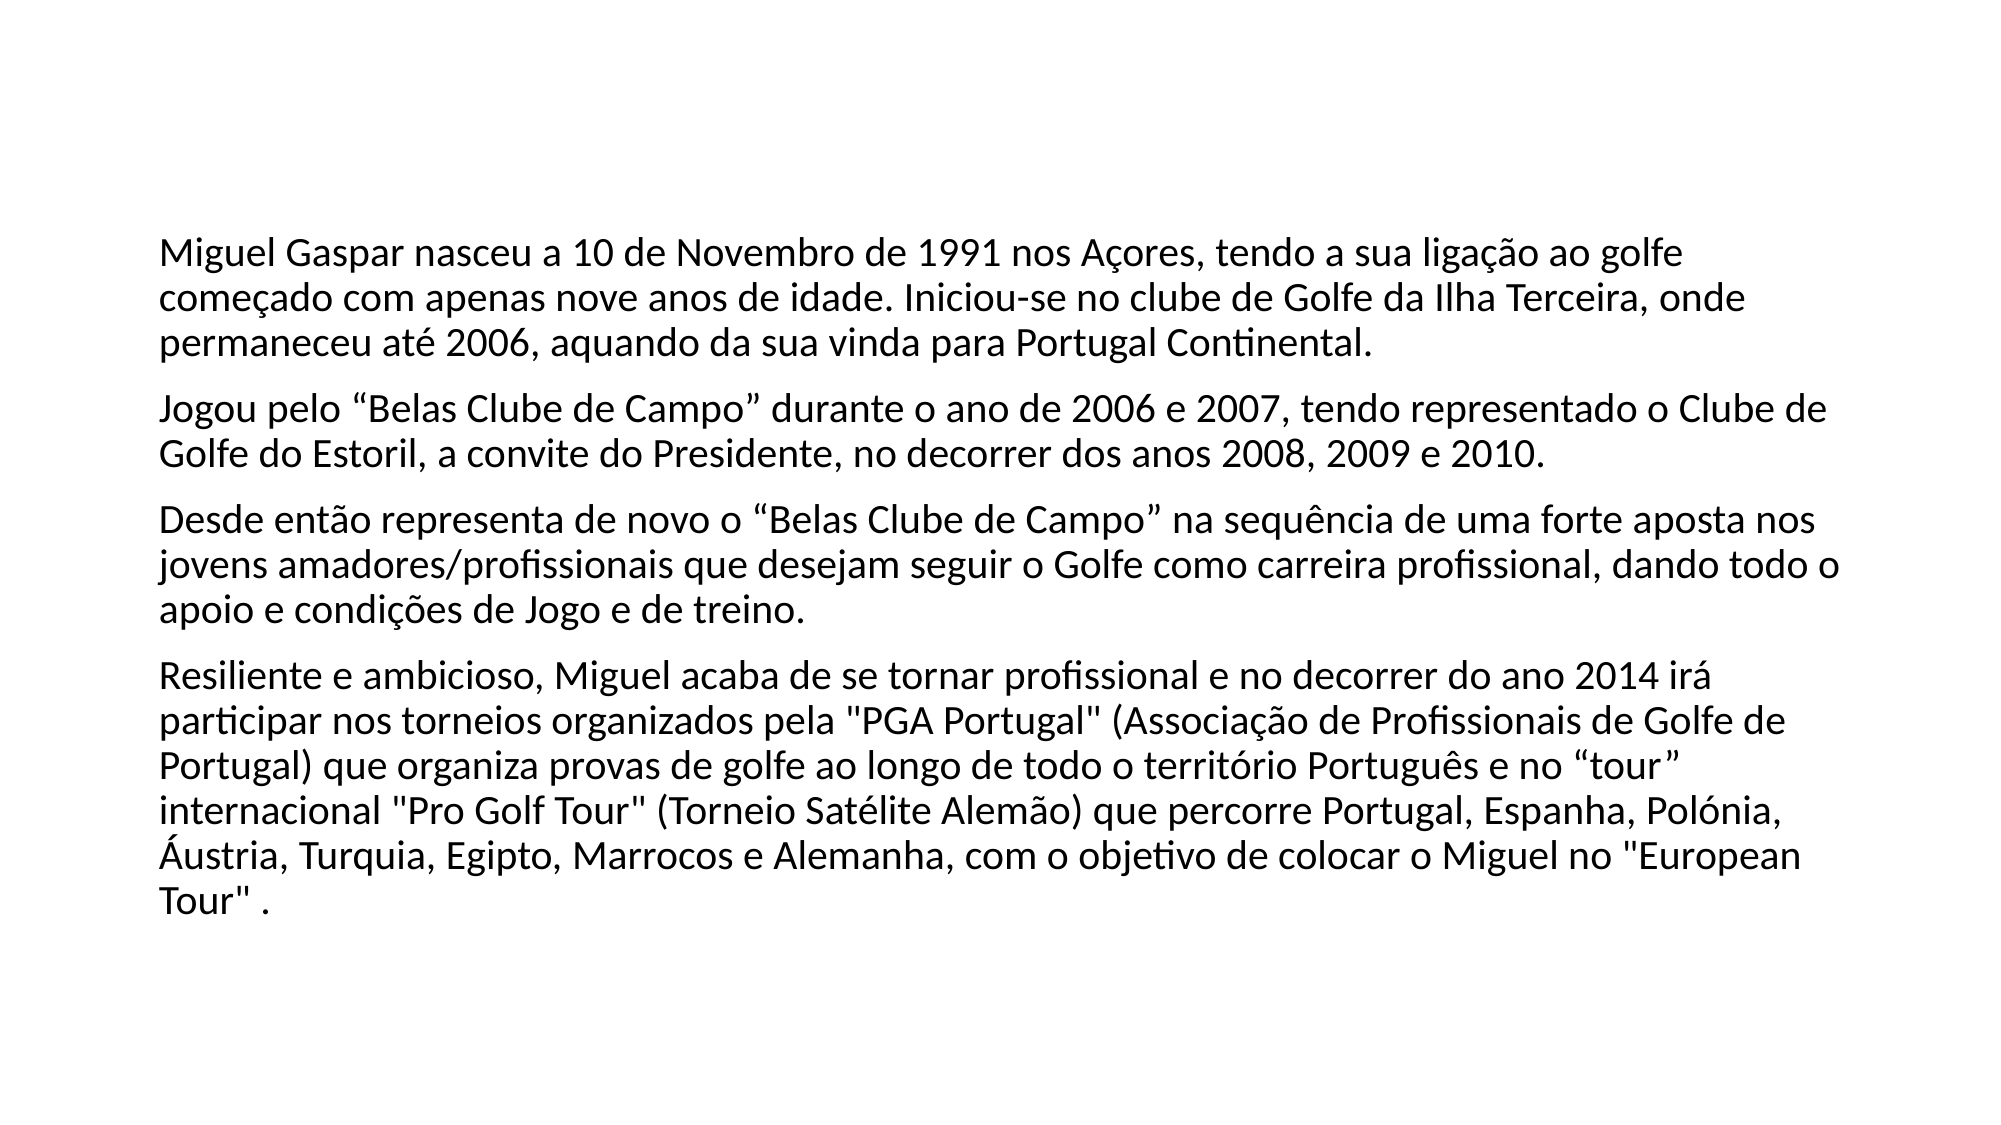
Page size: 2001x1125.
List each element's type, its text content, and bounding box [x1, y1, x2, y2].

list Miguel Gaspar nasceu a 10 de Novembro de 1991 nos Açores, tendo a sua ligação ao golfe começado com apenas nove anos de idade. Iniciou-se no clube de Golfe da Ilha Terceira, onde permaneceu até 2006, aquando da sua vinda para Portugal Continental. Jogou pelo “Belas Clube de Campo” durante o ano de 2006 e 2007, tendo representado o Clube de Golfe do Estoril, a convite do Presidente, no decorrer dos anos 2008, 2009 e 2010. Desde então representa de novo o “Belas Clube de Campo” na sequência de uma forte aposta nos jovens amadores/profissionais que desejam seguir o Golfe como carreira profissional, dando todo o apoio e condições de Jogo e de treino. Resiliente e ambicioso, Miguel acaba de se tornar profissional e no decorrer do ano 2014 irá participar nos torneios organizados pela "PGA Portugal" (Associação de Profissionais de Golfe de Portugal) que organiza provas de golfe ao longo de todo o território Português e no “tour” internacional "Pro Golf Tour" (Torneio Satélite Alemão) que percorre Portugal, Espanha, Polónia, Áustria, Turquia, Egipto, Marrocos e Alemanha, com o objetivo de colocar o Miguel no "European Tour" . [143, 223, 1869, 938]
